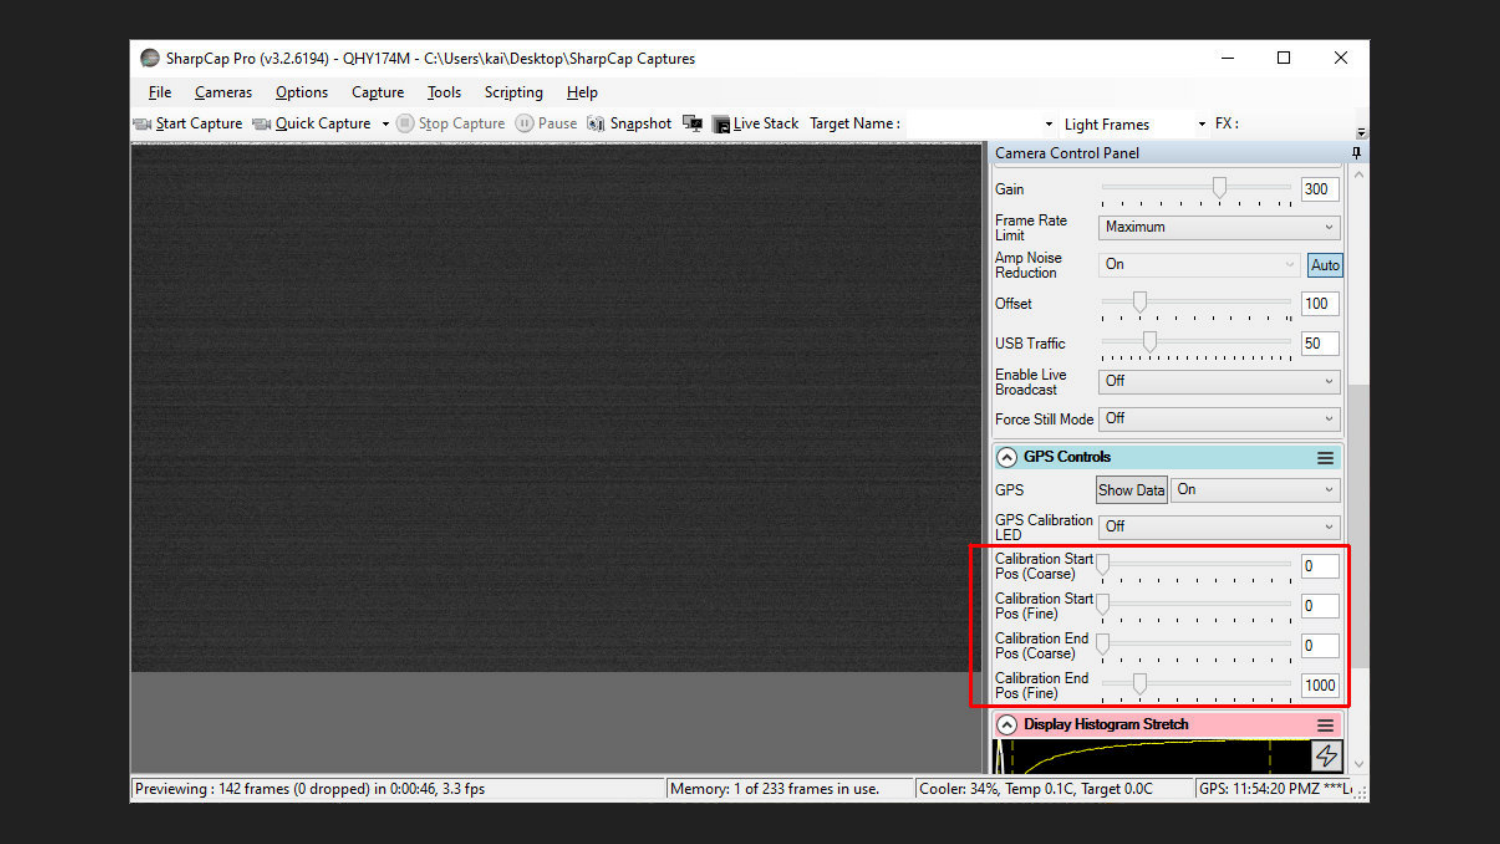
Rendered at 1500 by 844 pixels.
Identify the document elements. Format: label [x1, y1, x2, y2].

picture [129, 39, 1371, 805]
